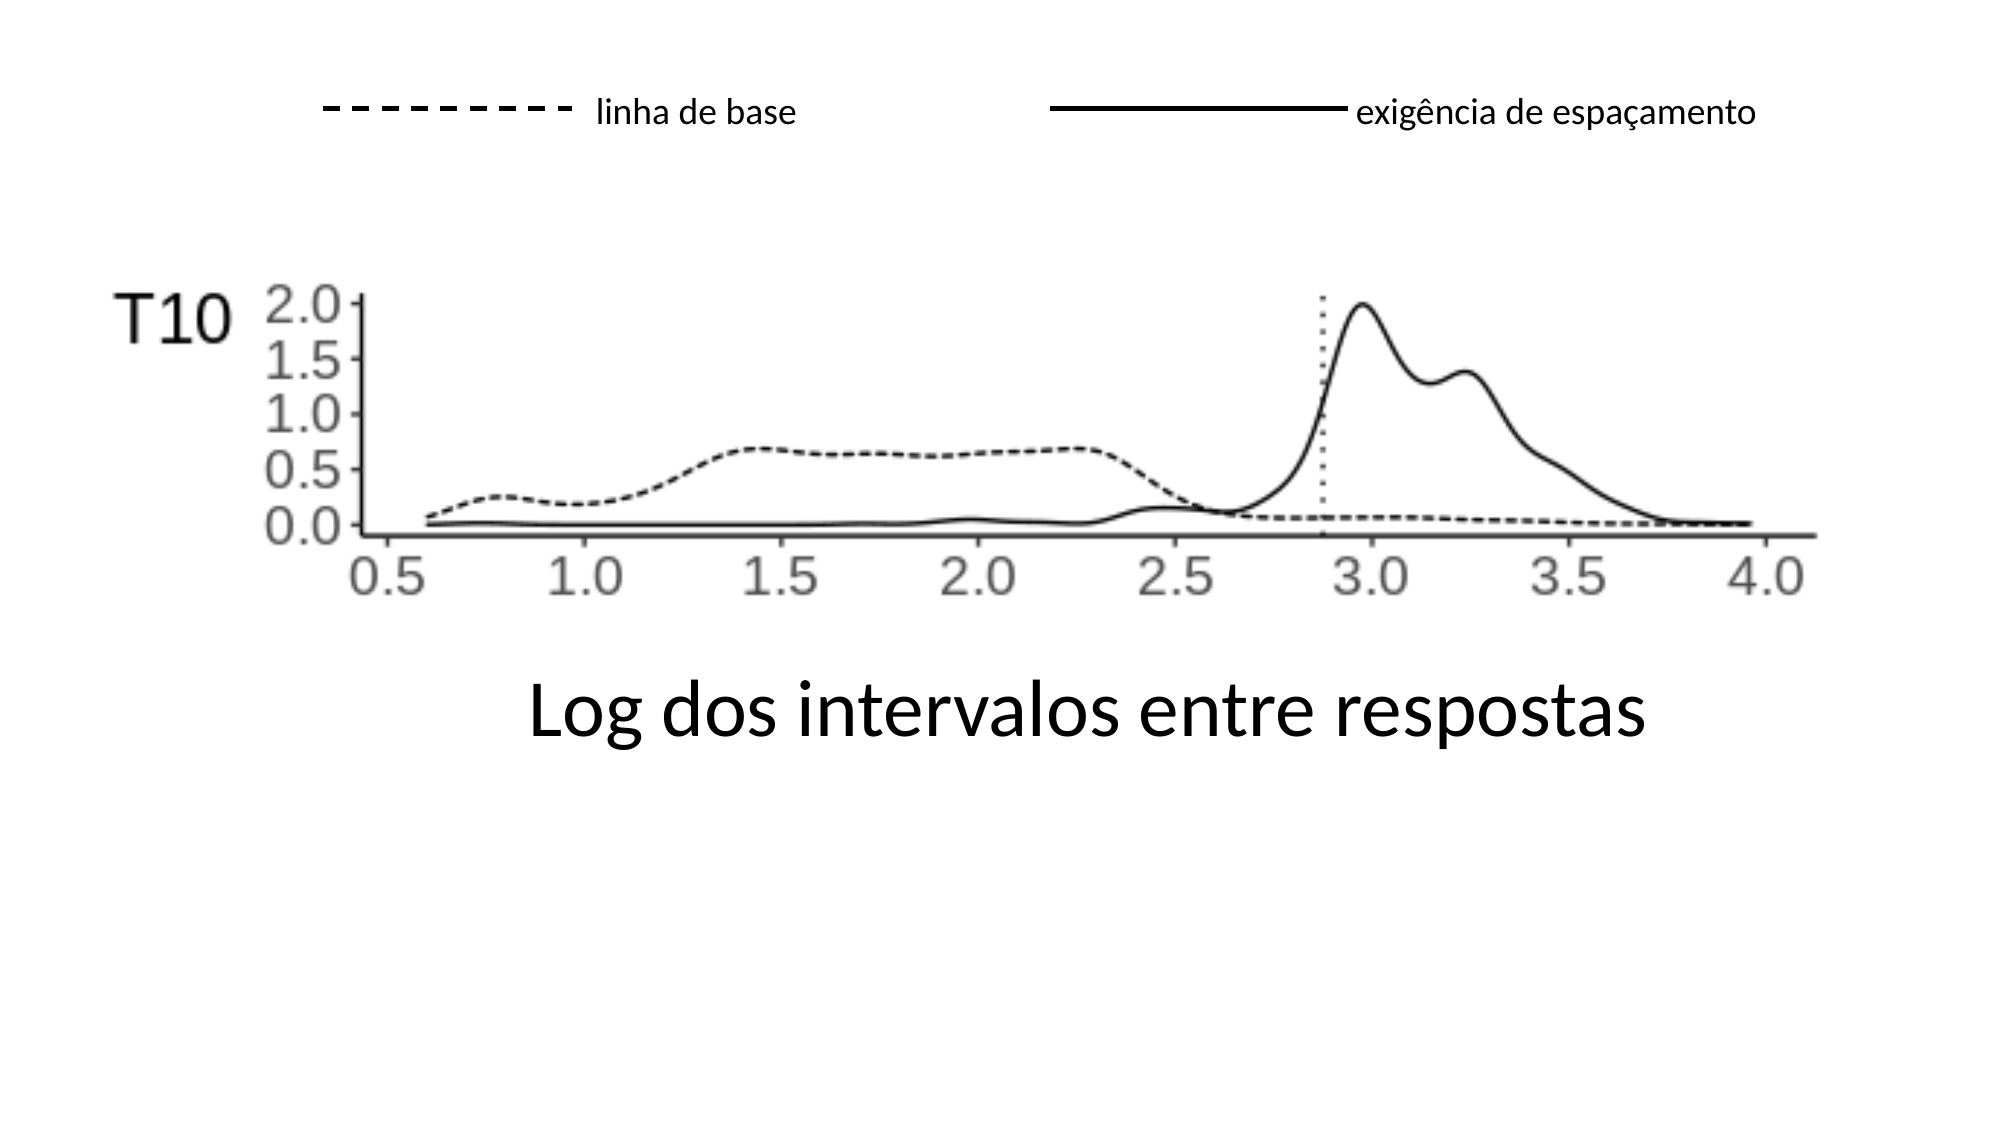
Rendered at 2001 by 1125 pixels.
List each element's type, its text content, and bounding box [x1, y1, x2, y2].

text_box linha de base exigência de espaçamento [215, 79, 1895, 185]
picture [105, 232, 1895, 648]
text_box Log dos intervalos entre respostas [406, 648, 1770, 760]
